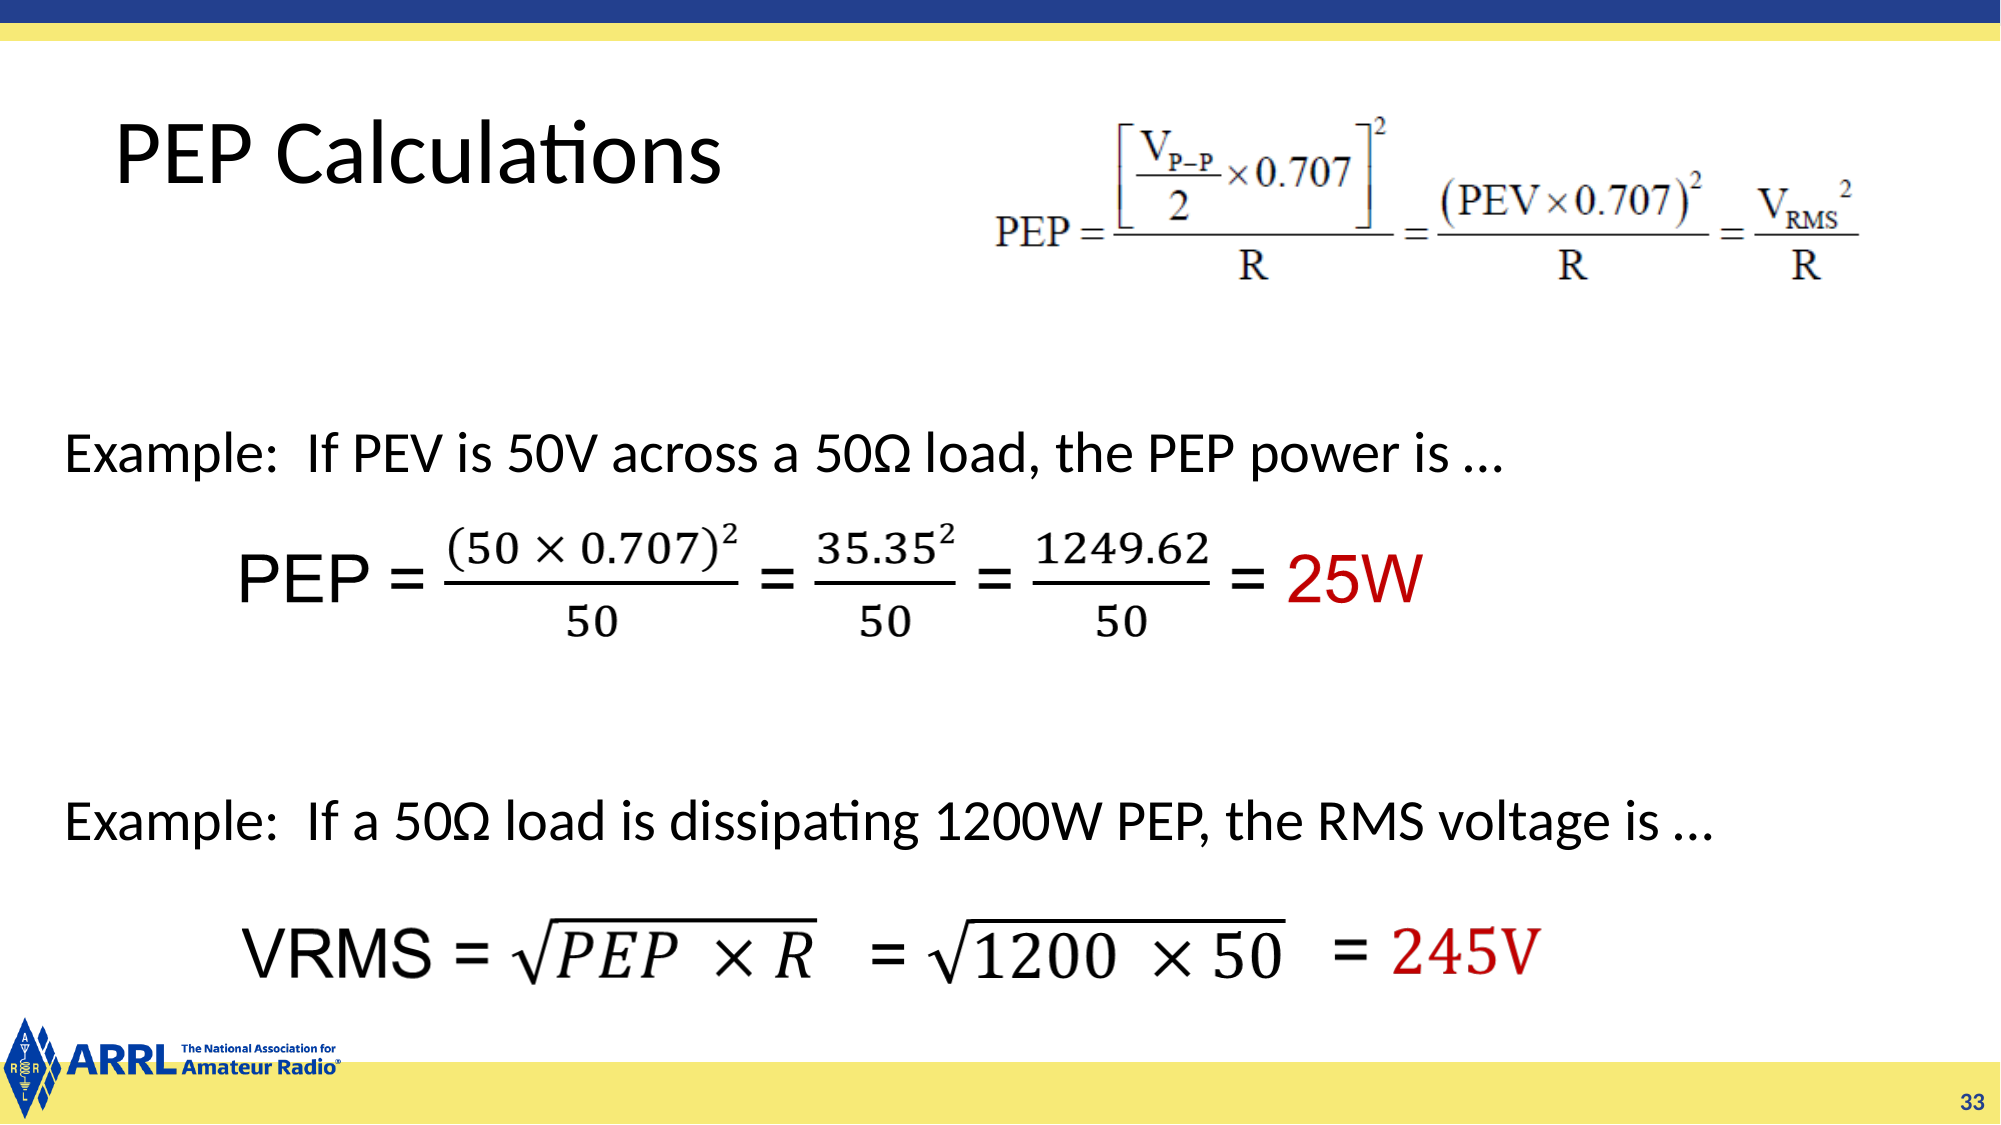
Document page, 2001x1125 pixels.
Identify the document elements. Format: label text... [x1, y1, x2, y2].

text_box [241, 897, 1780, 1001]
text_box Example: If PEV is 50V across a 50Ω load, the PEP power is … [49, 407, 1788, 492]
text_box Example: If a 50Ω load is dissipating 1200W PEP, the RMS voltage is … [49, 774, 1788, 860]
text_box [237, 517, 1454, 638]
picture [1, 1015, 342, 1121]
picture [964, 96, 1875, 306]
title PEP Calculations [99, 96, 1900, 363]
